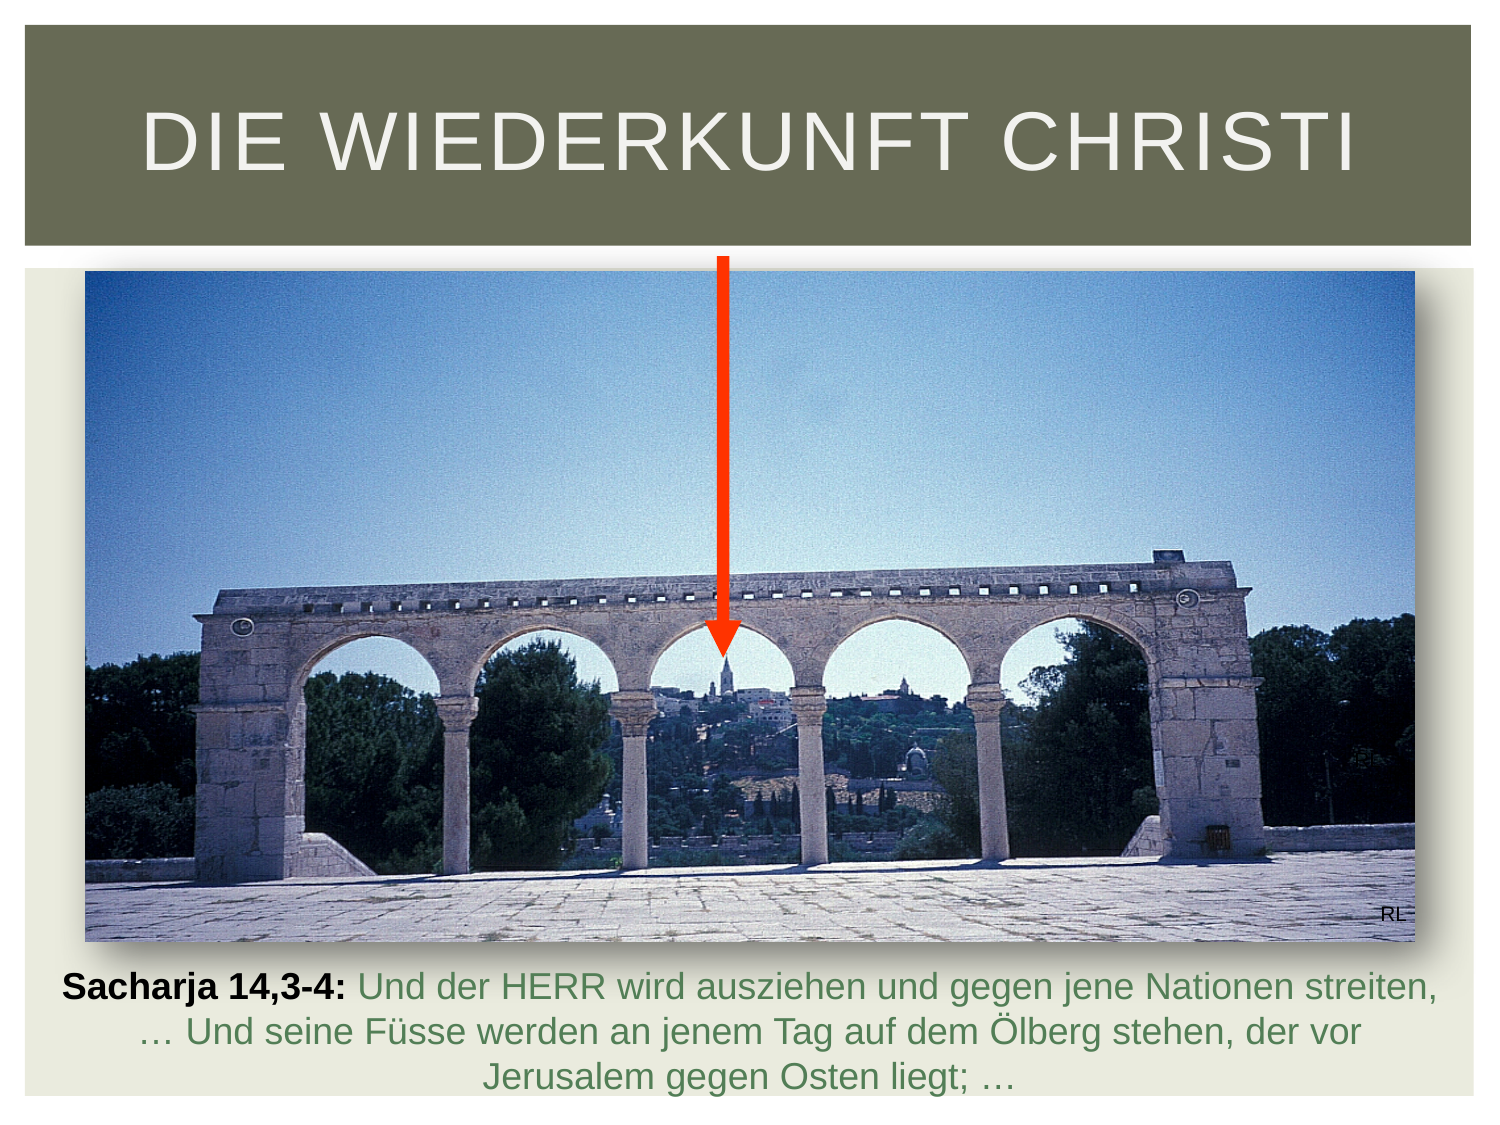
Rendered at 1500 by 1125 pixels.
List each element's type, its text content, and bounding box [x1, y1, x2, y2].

text_box Sacharja 14,3-4: Und der HERR wird ausziehen und gegen jene Nationen streiten, … Und seine Füsse werden an jenem Tag auf dem Ölberg stehen, der vor Jerusalem gegen Osten liegt; … [29, 954, 1471, 1105]
title Die Wiederkunft Christi [29, 30, 1471, 244]
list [84, 270, 1416, 943]
